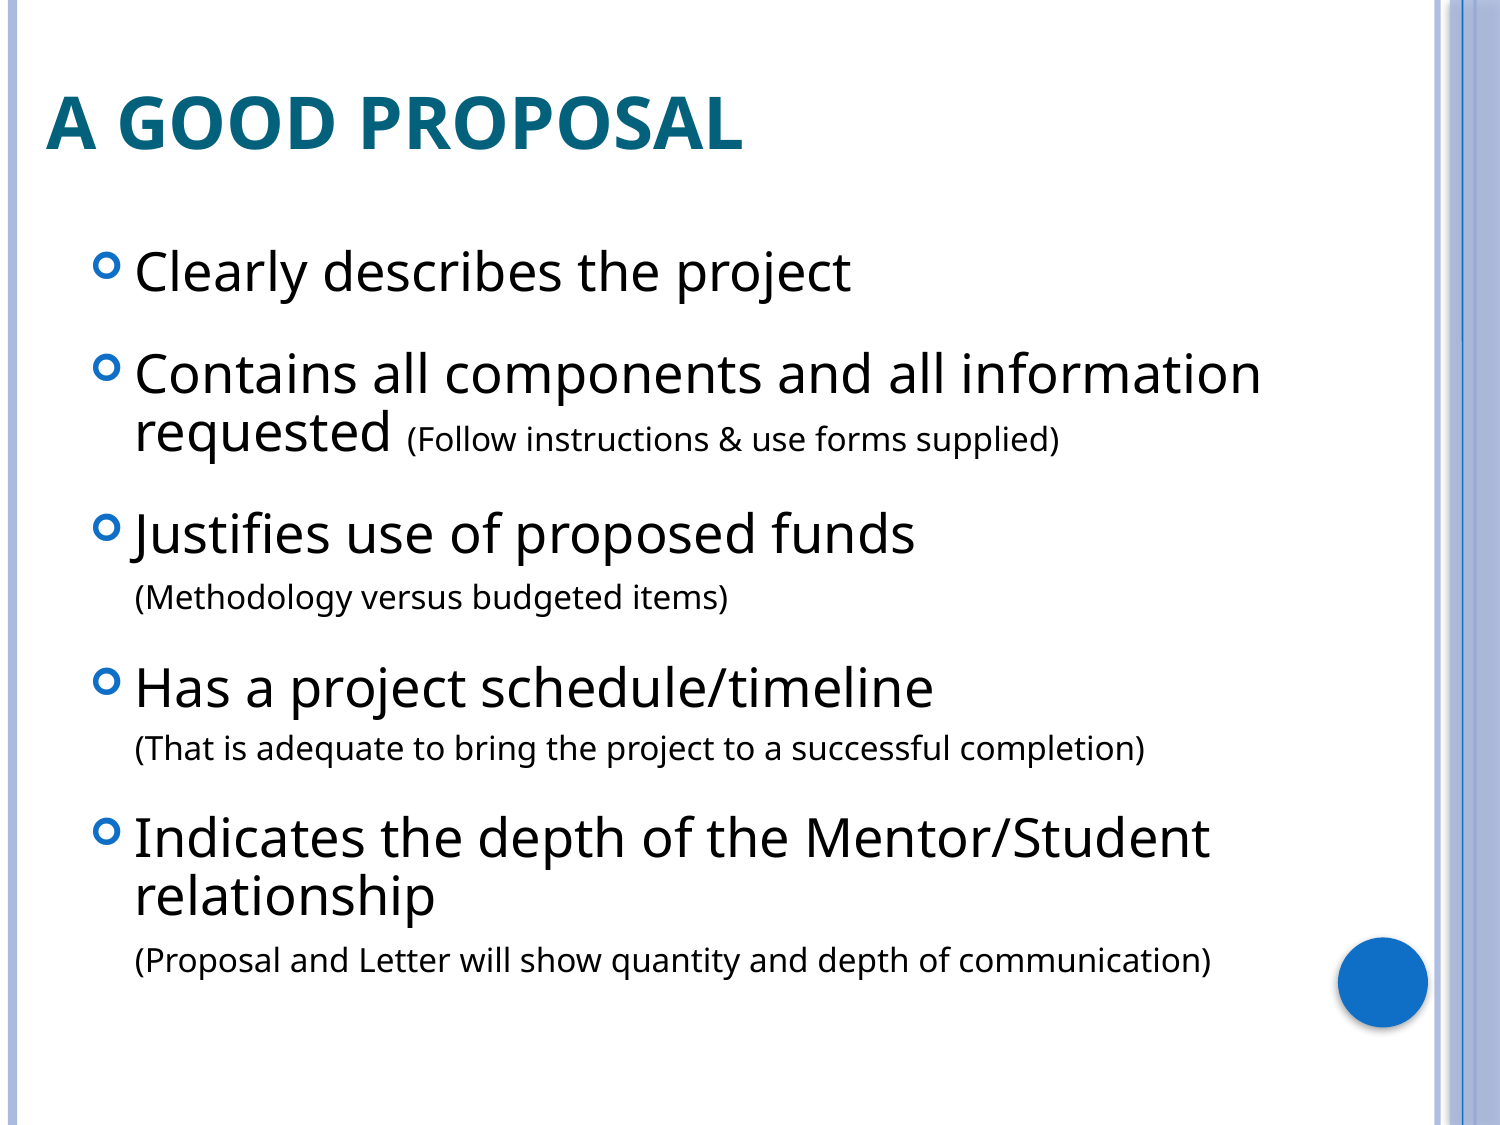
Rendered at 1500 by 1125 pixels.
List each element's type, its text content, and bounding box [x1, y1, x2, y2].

list Clearly describes the project Contains all components and all information requested (Follow instructions & use forms supplied) Justifies use of proposed funds (Methodology versus budgeted items) Has a project schedule/timeline (That is adequate to bring the project to a successful completion) Indicates the depth of the Mentor/Student relationship (Proposal and Letter will show quantity and depth of communication) [75, 237, 1425, 1025]
title A Good Proposal [32, 37, 1347, 172]
